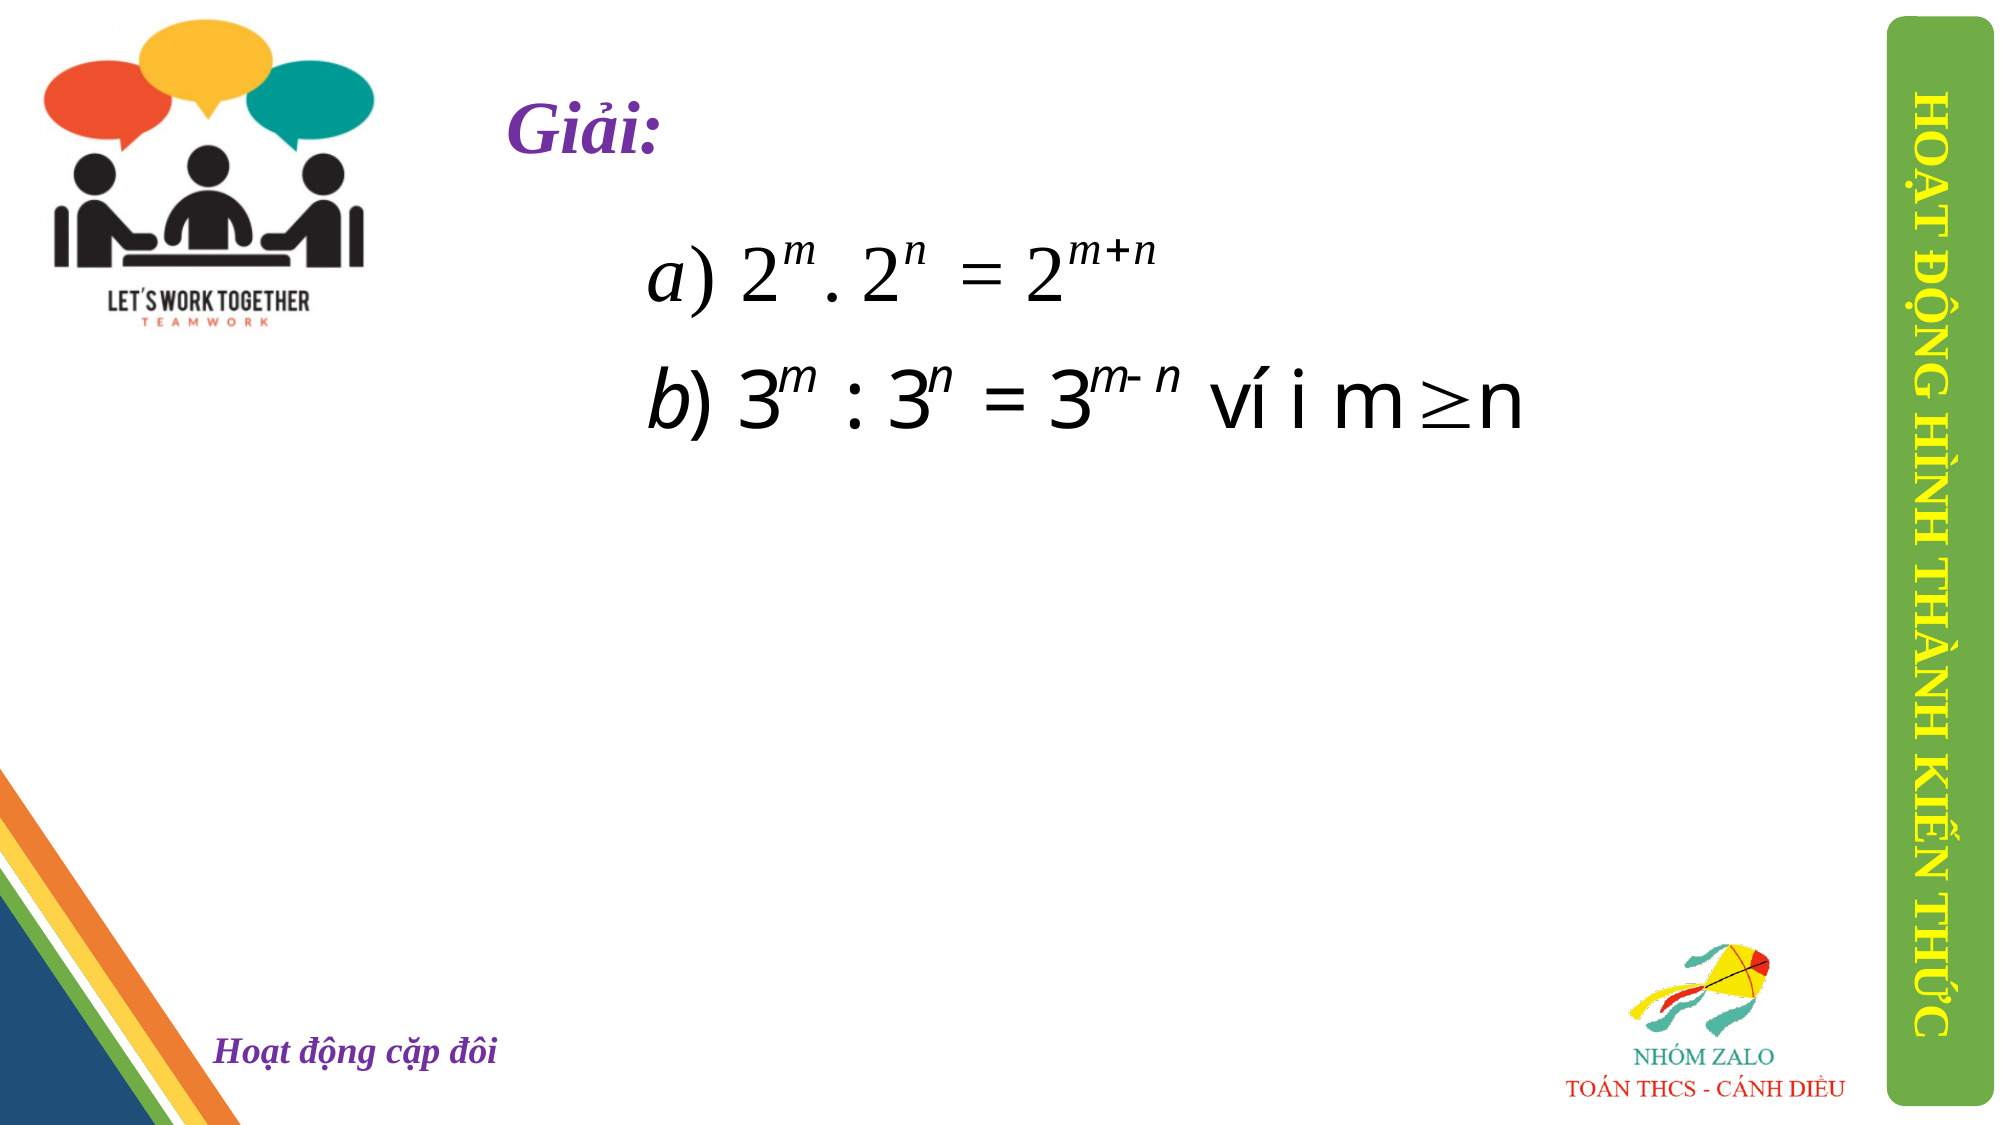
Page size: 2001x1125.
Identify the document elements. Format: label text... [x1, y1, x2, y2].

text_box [1375, 527, 2000, 636]
text_box Giải: [491, 70, 1714, 176]
picture [27, 16, 385, 335]
text_box Hoạt động cặp đôi [342, 1018, 638, 1079]
picture [1543, 892, 1887, 1125]
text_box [634, 213, 1174, 335]
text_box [0, 790, 342, 1125]
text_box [634, 340, 1532, 463]
